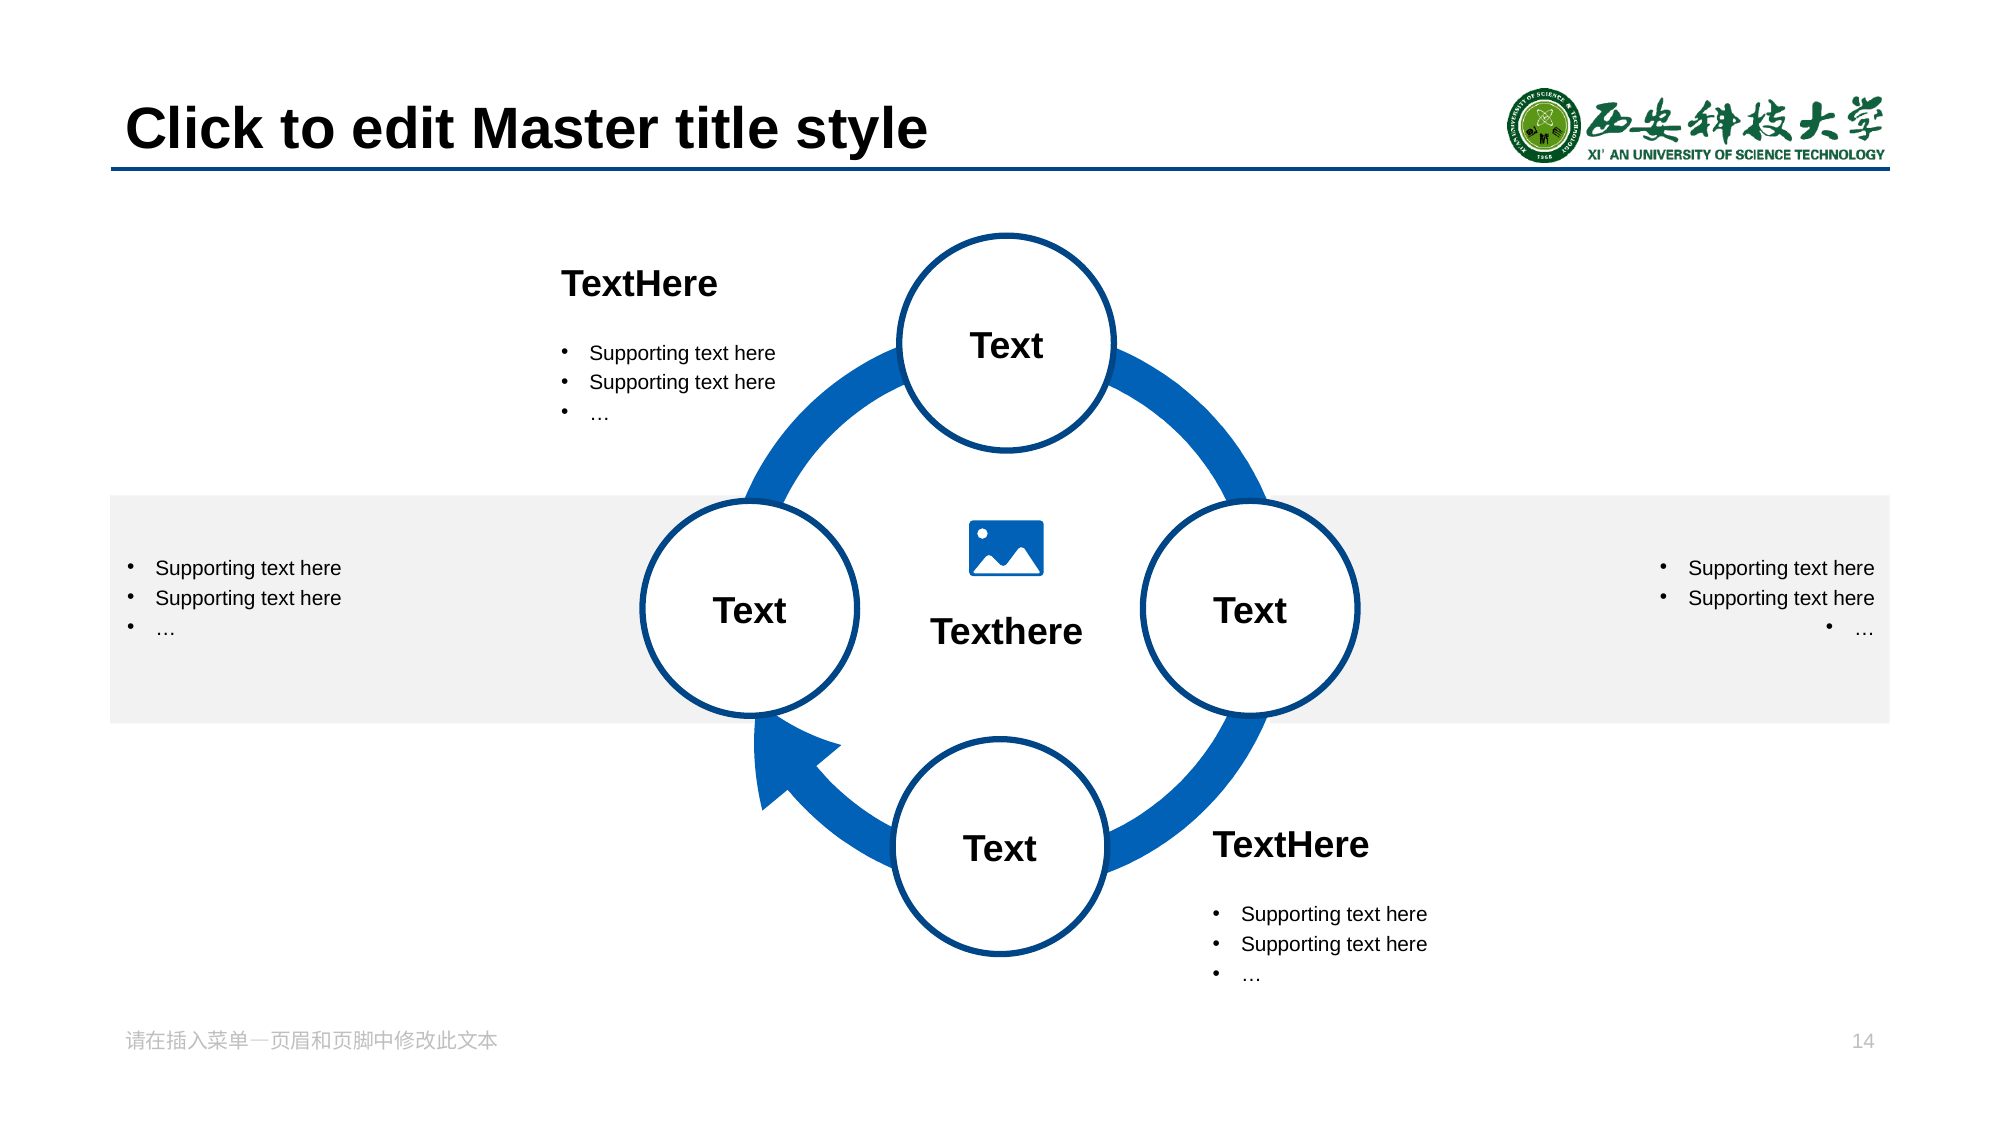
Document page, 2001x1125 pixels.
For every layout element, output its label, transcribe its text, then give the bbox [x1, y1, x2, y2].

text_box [110, 235, 1890, 1023]
slide_number 14 [1412, 1023, 1890, 1058]
footer 请在插入菜单—页眉和页脚中修改此文本 [109, 1023, 790, 1058]
title Click to edit Master title style [109, 0, 1890, 169]
